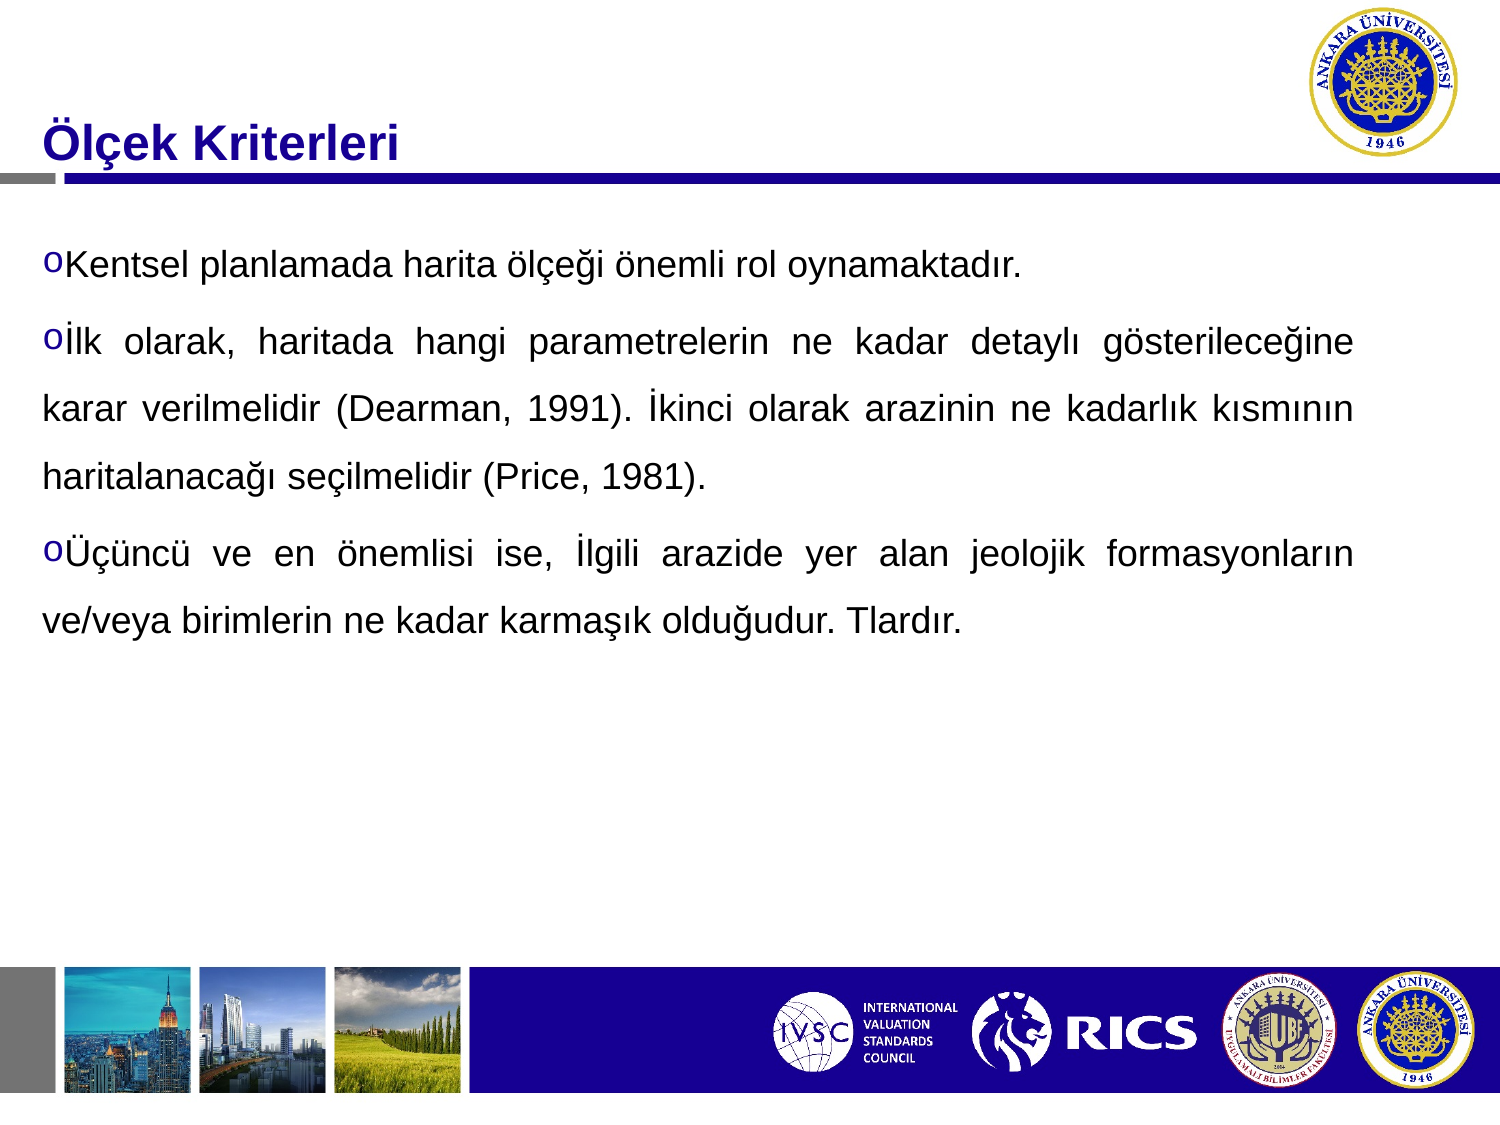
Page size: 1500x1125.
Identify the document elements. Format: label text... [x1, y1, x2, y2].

picture [0, 0, 1500, 1125]
text_box Ölçek Kriterleri [27, 109, 1425, 158]
list Kentsel planlamada harita ölçeği önemli rol oynamaktadır. İlk olarak, haritada hangi parametrelerin ne kadar detaylı gösterileceğine karar verilmelidir (Dearman, 1991). İkinci olarak arazinin ne kadarlık kısmının haritalanacağı seçilmelidir (Price, 1981). Üçüncü ve en önemlisi ise, İlgili arazide yer alan jeolojik formasyonların ve/veya birimlerin ne kadar karmaşık olduğudur. Tlardır. [27, 210, 1370, 1026]
